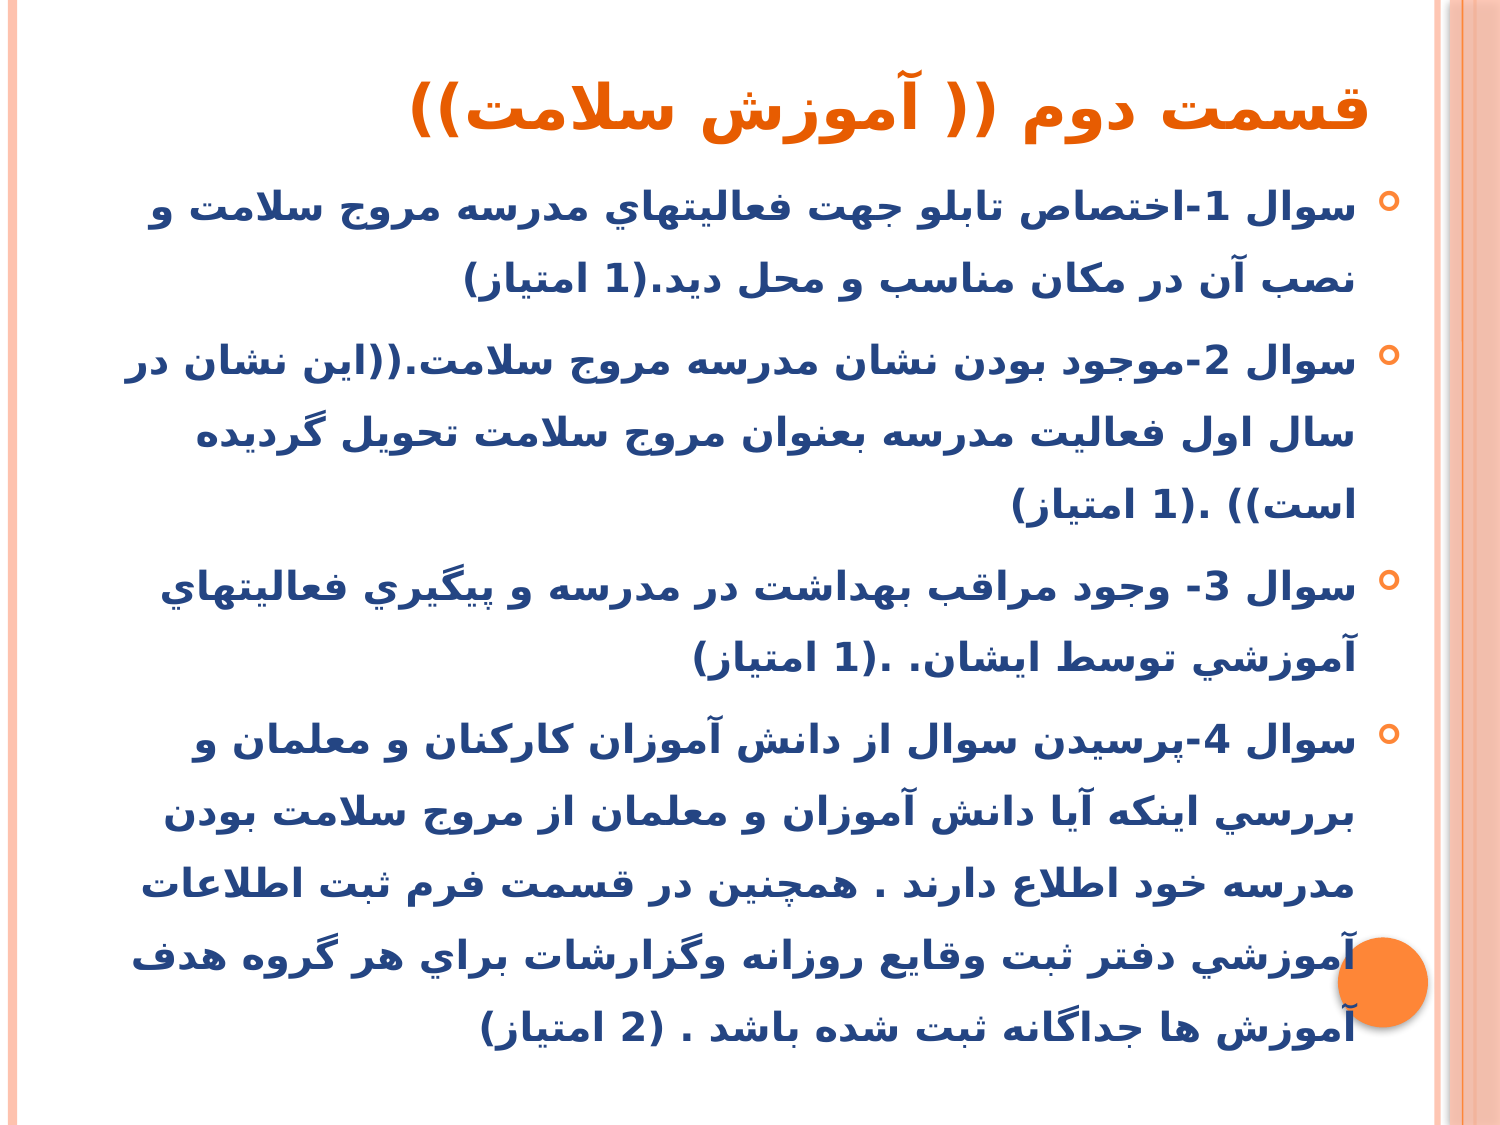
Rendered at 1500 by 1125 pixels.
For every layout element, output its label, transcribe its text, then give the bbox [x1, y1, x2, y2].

title قسمت دوم (( آموزش سلامت)) [75, 45, 1388, 149]
list سوال 1-اختصاص تابلو جهت فعاليتهاي مدرسه مروج سلامت و نصب آن در مكان مناسب و محل ديد.(1 امتياز) سوال 2-موجود بودن نشان مدرسه مروج سلامت.((اين نشان در سال اول فعاليت مدرسه بعنوان مروج سلامت تحويل گرديده است)) .(1 امتياز) سوال 3- وجود مراقب بهداشت در مدرسه و پيگيري فعاليتهاي آموزشي توسط ايشان. .(1 امتياز) سوال 4-پرسيدن سوال از دانش آموزان كاركنان و معلمان و بررسي اينکه آيا دانش آموزان و معلمان از مروج سلامت بودن مدرسه خود اطلاع دارند . همچنين در قسمت فرم ثبت اطلاعات آموزشي دفتر ثبت وقايع روزانه وگزارشات براي هر گروه هدف آموزش ها جداگانه ثبت شده باشد . (2 امتياز) [75, 149, 1412, 1062]
